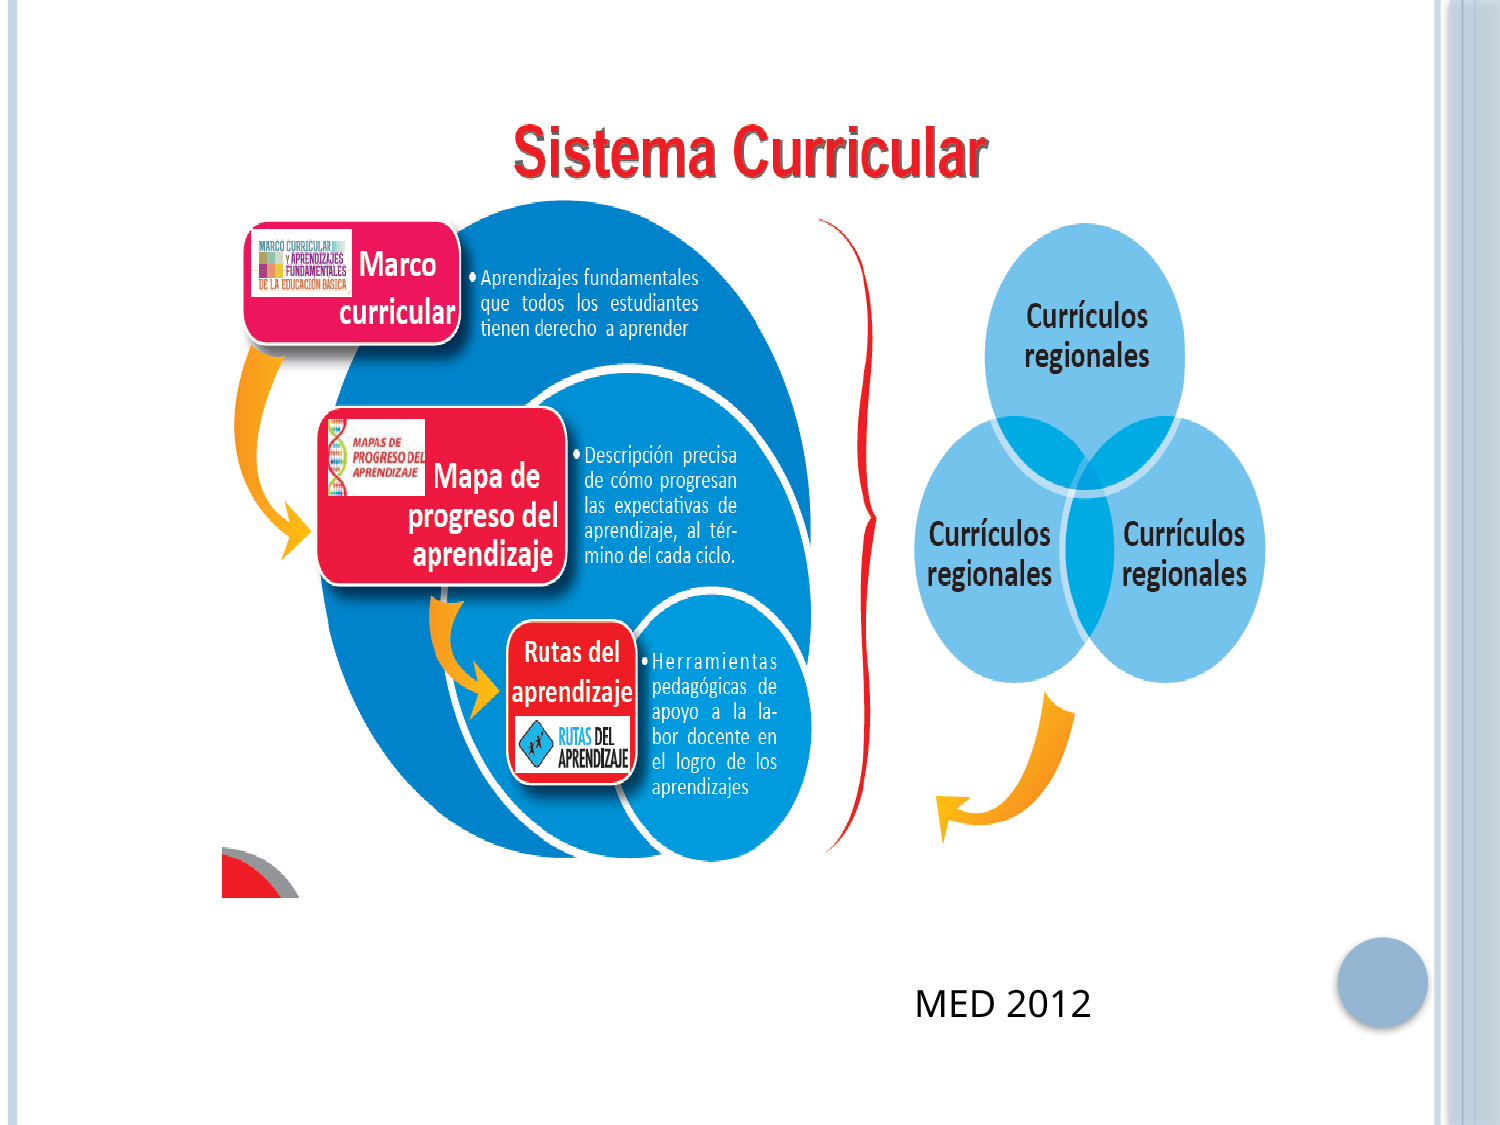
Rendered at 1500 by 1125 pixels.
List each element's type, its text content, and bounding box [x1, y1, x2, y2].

text_box MED 2012 [899, 972, 1137, 1033]
picture [222, 93, 1293, 899]
